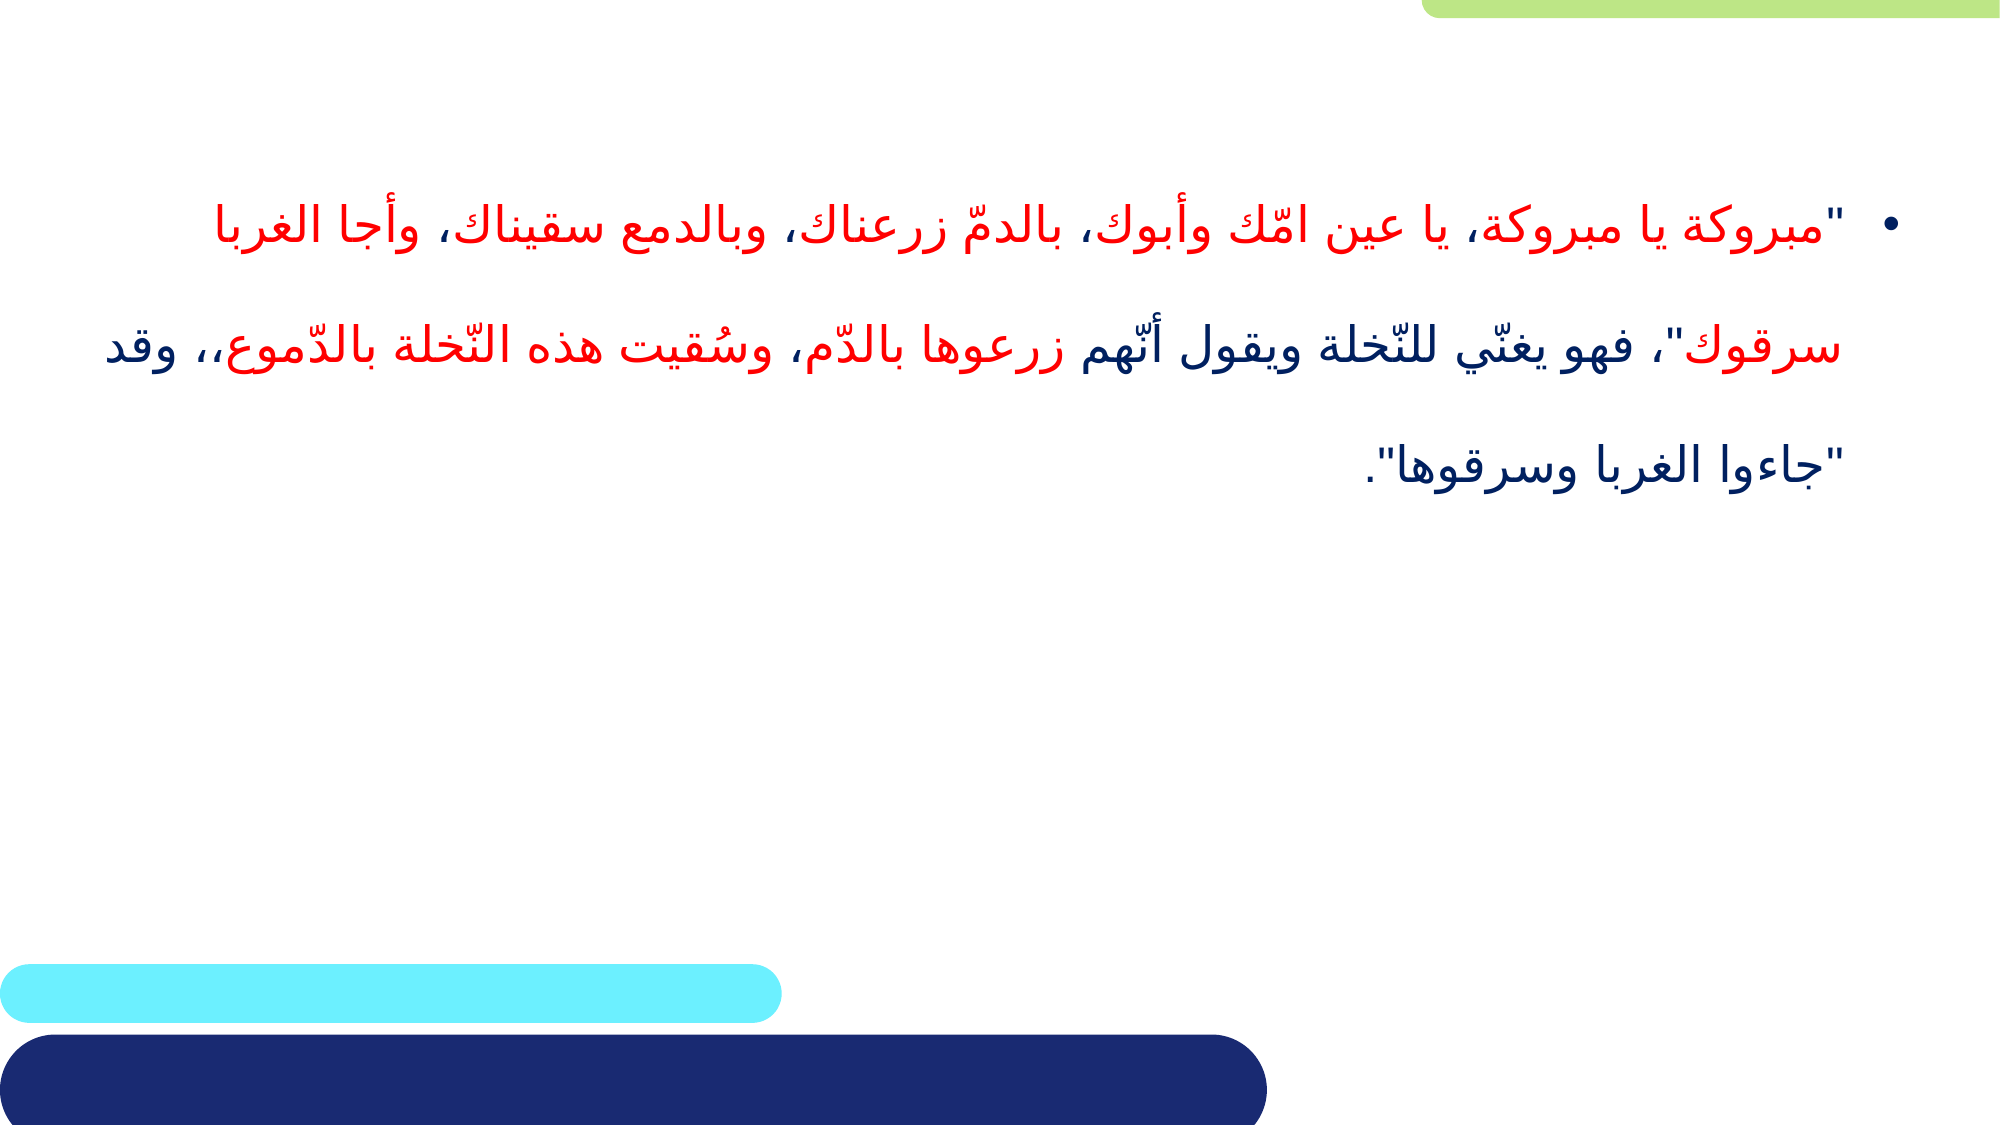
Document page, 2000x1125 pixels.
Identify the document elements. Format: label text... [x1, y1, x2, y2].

list "مبروكة يا مبروكة، يا عين امّك وأبوك، بالدمّ زرعناك، وبالدمع سقيناك، وأجا الغربا سرقوك"، فهو يغنّي للنّخلة ويقول أنّهم زرعوها بالدّم، وسُقيت هذه النّخلة بالدّموع،، وقد "جاءوا الغربا وسرقوها". [84, 125, 1916, 965]
